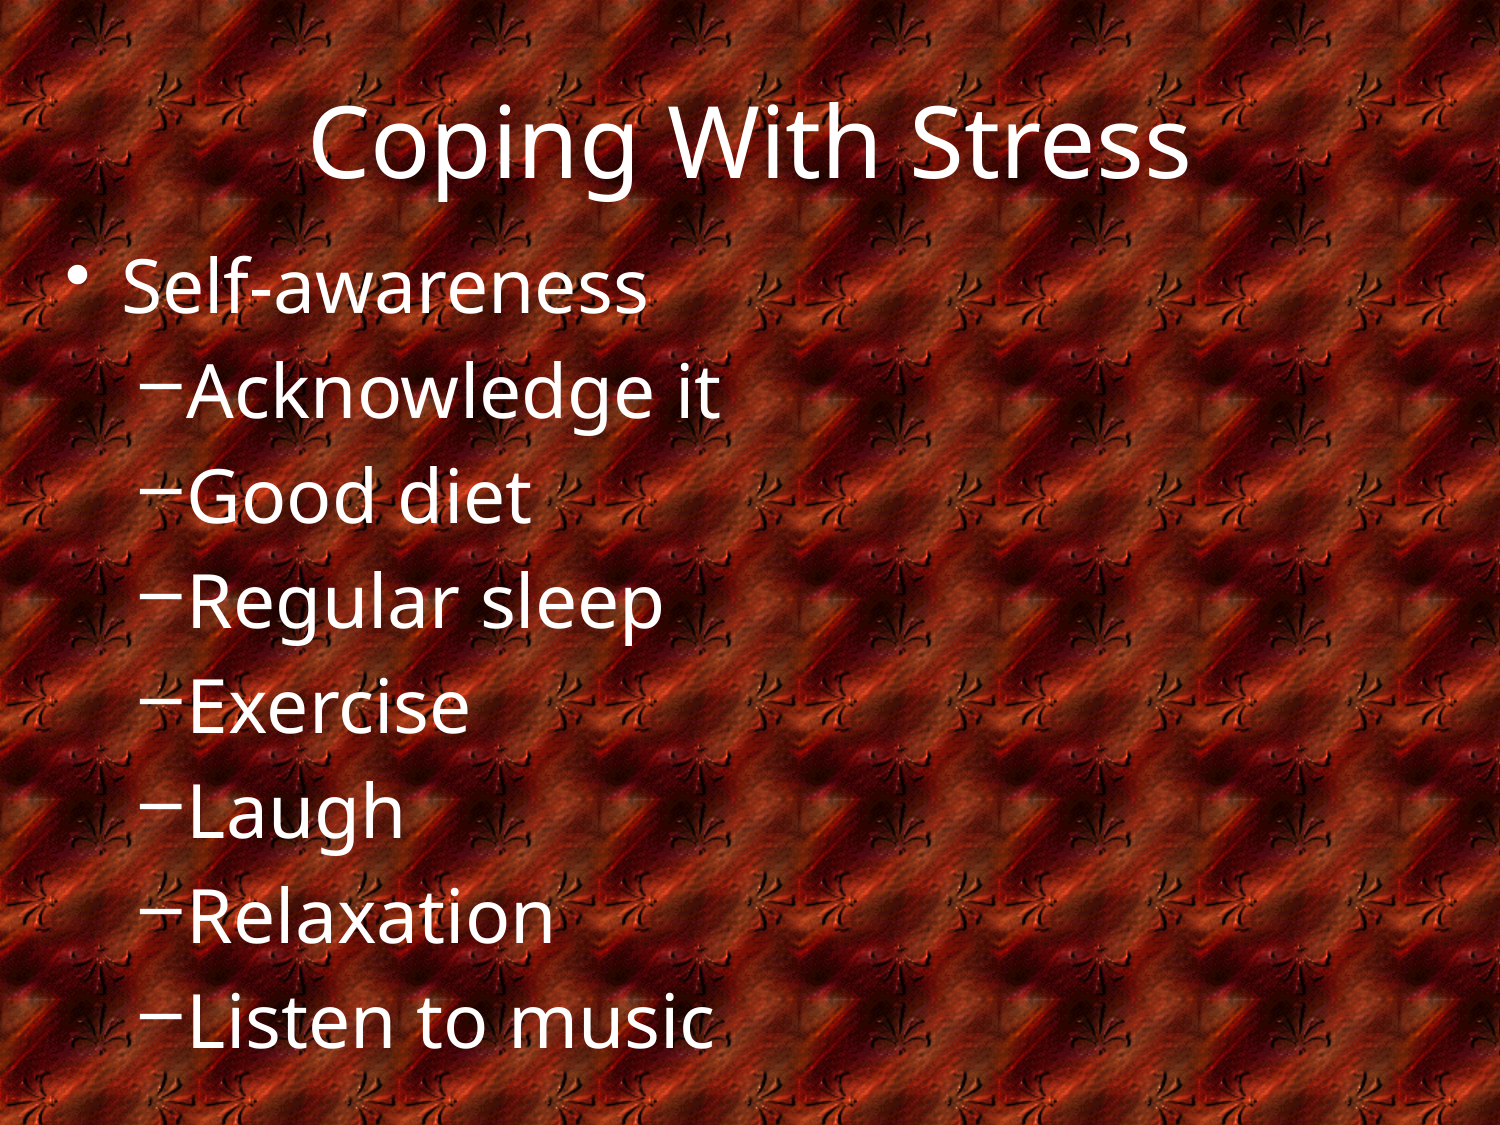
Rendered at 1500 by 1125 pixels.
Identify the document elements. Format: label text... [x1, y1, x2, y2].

title Coping With Stress [74, 44, 1426, 230]
picture [0, 0, 1500, 1125]
list Self-awareness Acknowledge it Good diet Regular sleep Exercise Laugh Relaxation Listen to music [49, 230, 1500, 994]
